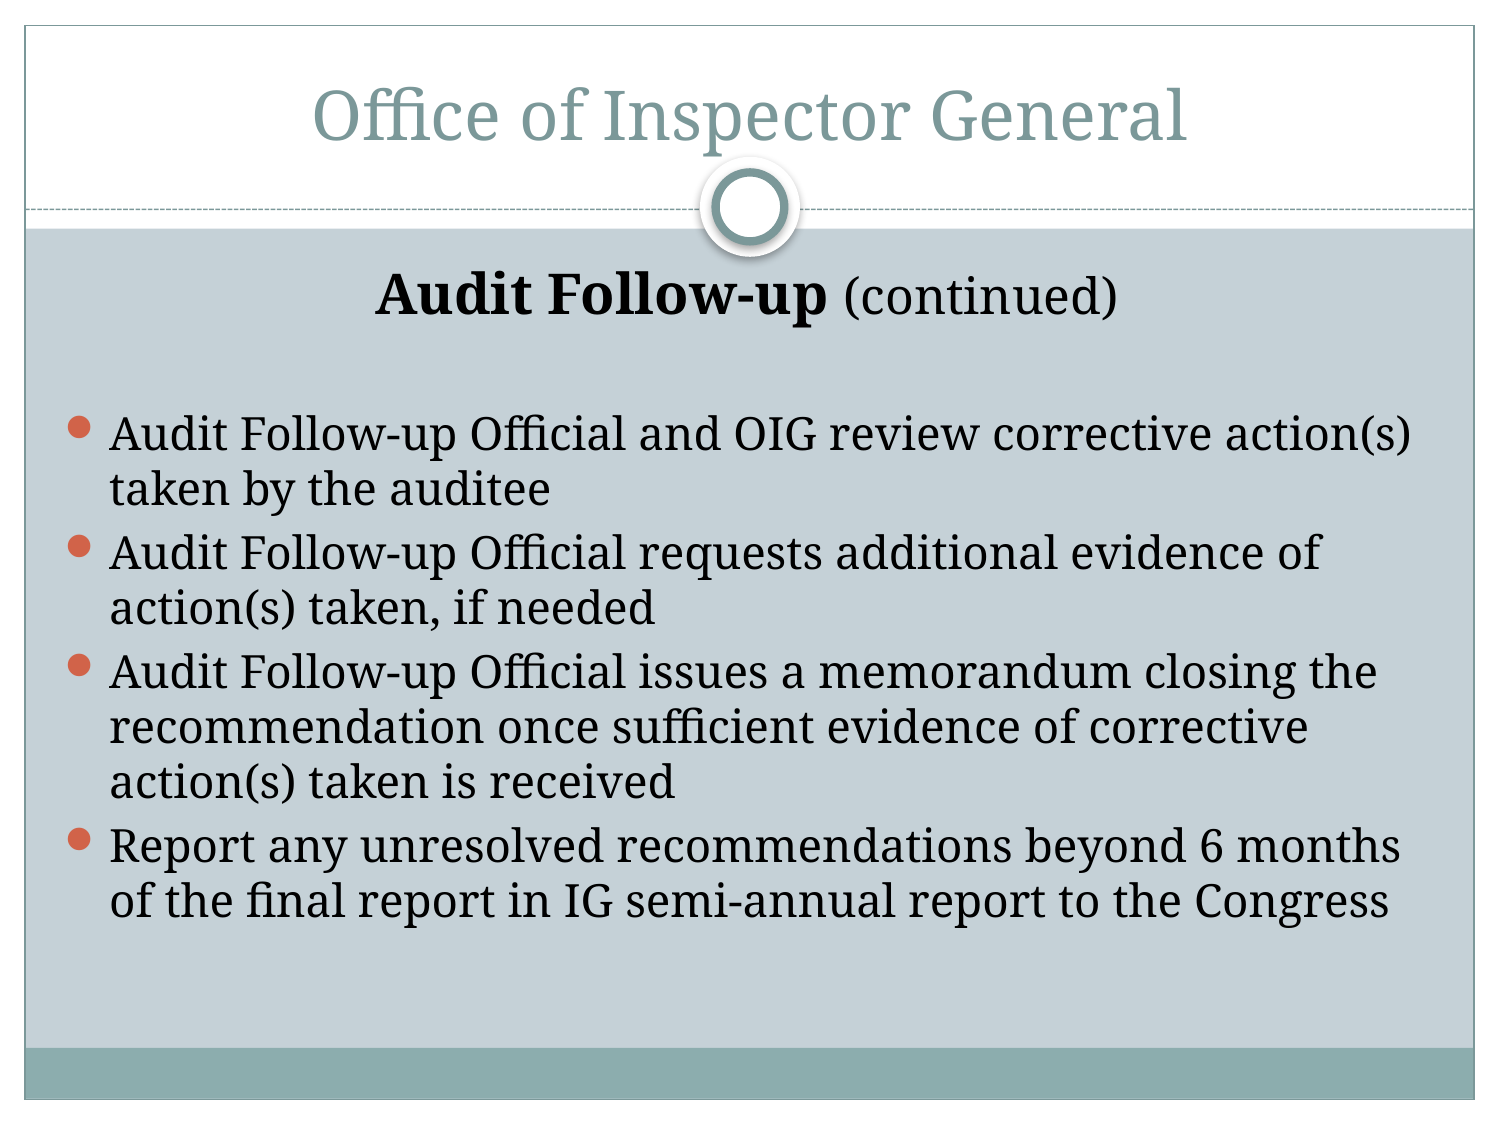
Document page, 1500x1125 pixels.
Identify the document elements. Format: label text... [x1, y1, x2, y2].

list Audit Follow-up (continued) Audit Follow-up Official and OIG review corrective action(s) taken by the auditee Audit Follow-up Official requests additional evidence of action(s) taken, if needed Audit Follow-up Official issues a memorandum closing the recommendation once sufficient evidence of corrective action(s) taken is received Report any unresolved recommendations beyond 6 months of the final report in IG semi-annual report to the Congress [49, 250, 1445, 1001]
title Office of Inspector General [49, 37, 1450, 162]
